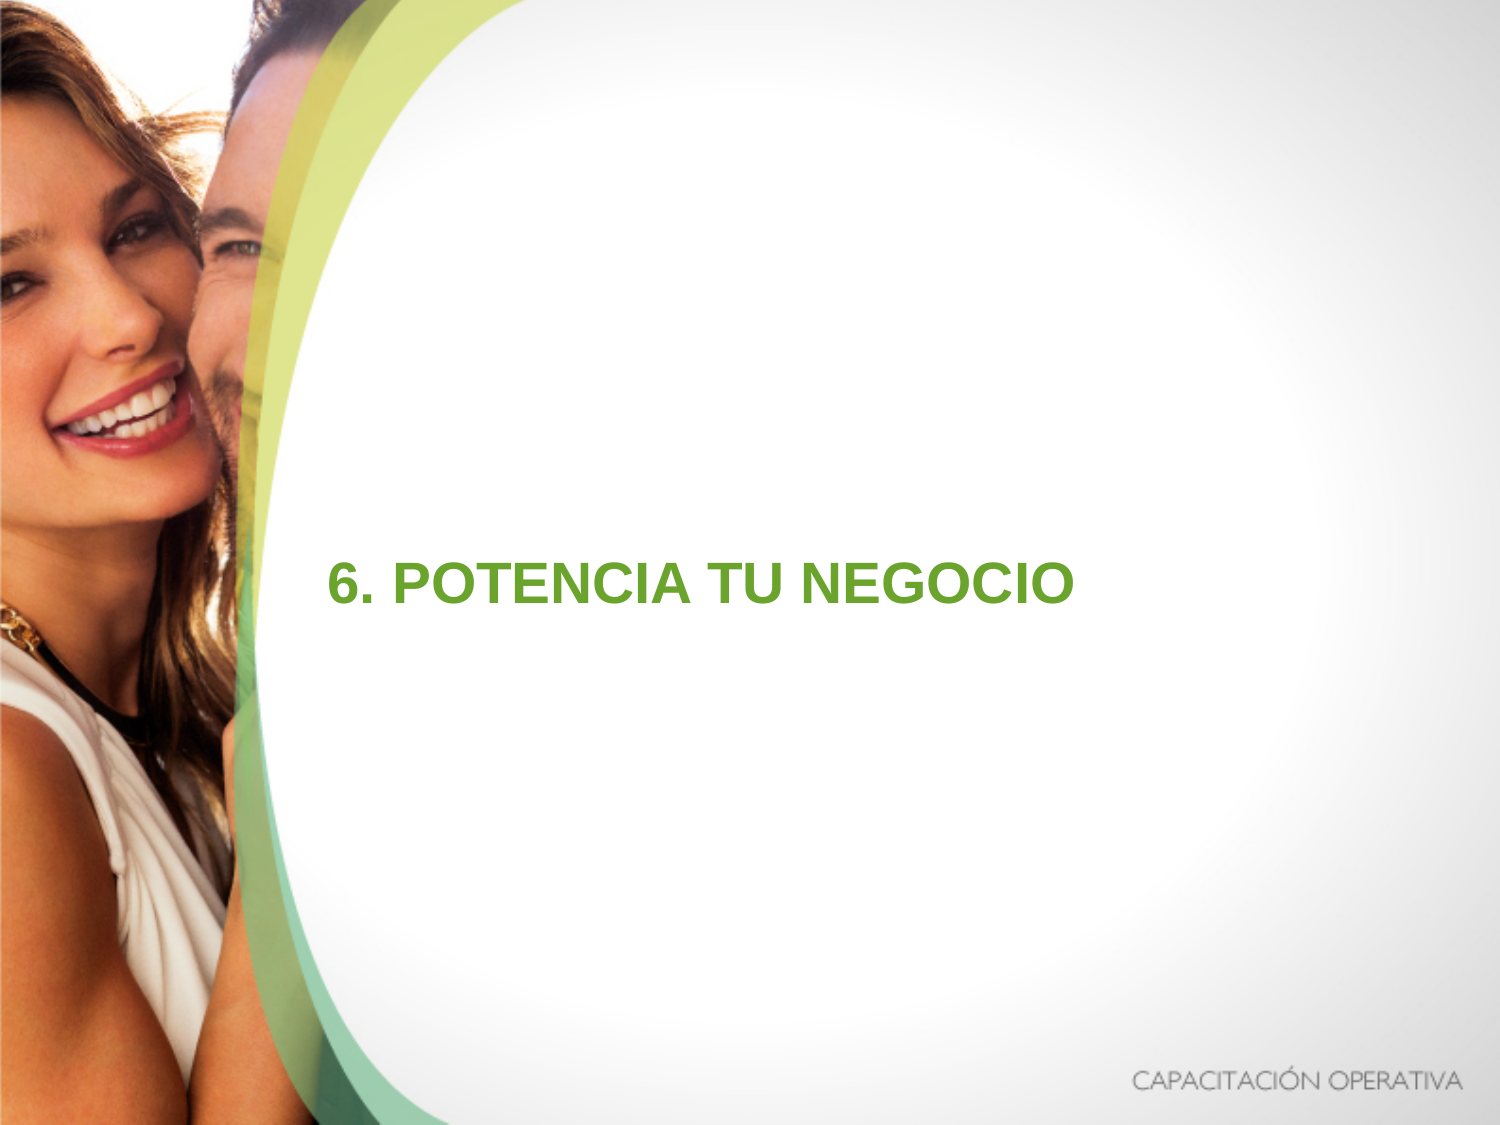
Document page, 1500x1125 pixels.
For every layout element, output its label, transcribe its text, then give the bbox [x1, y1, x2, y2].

text_box 6. POTENCIA TU NEGOCIO [312, 537, 1500, 638]
picture [0, 0, 1500, 1125]
